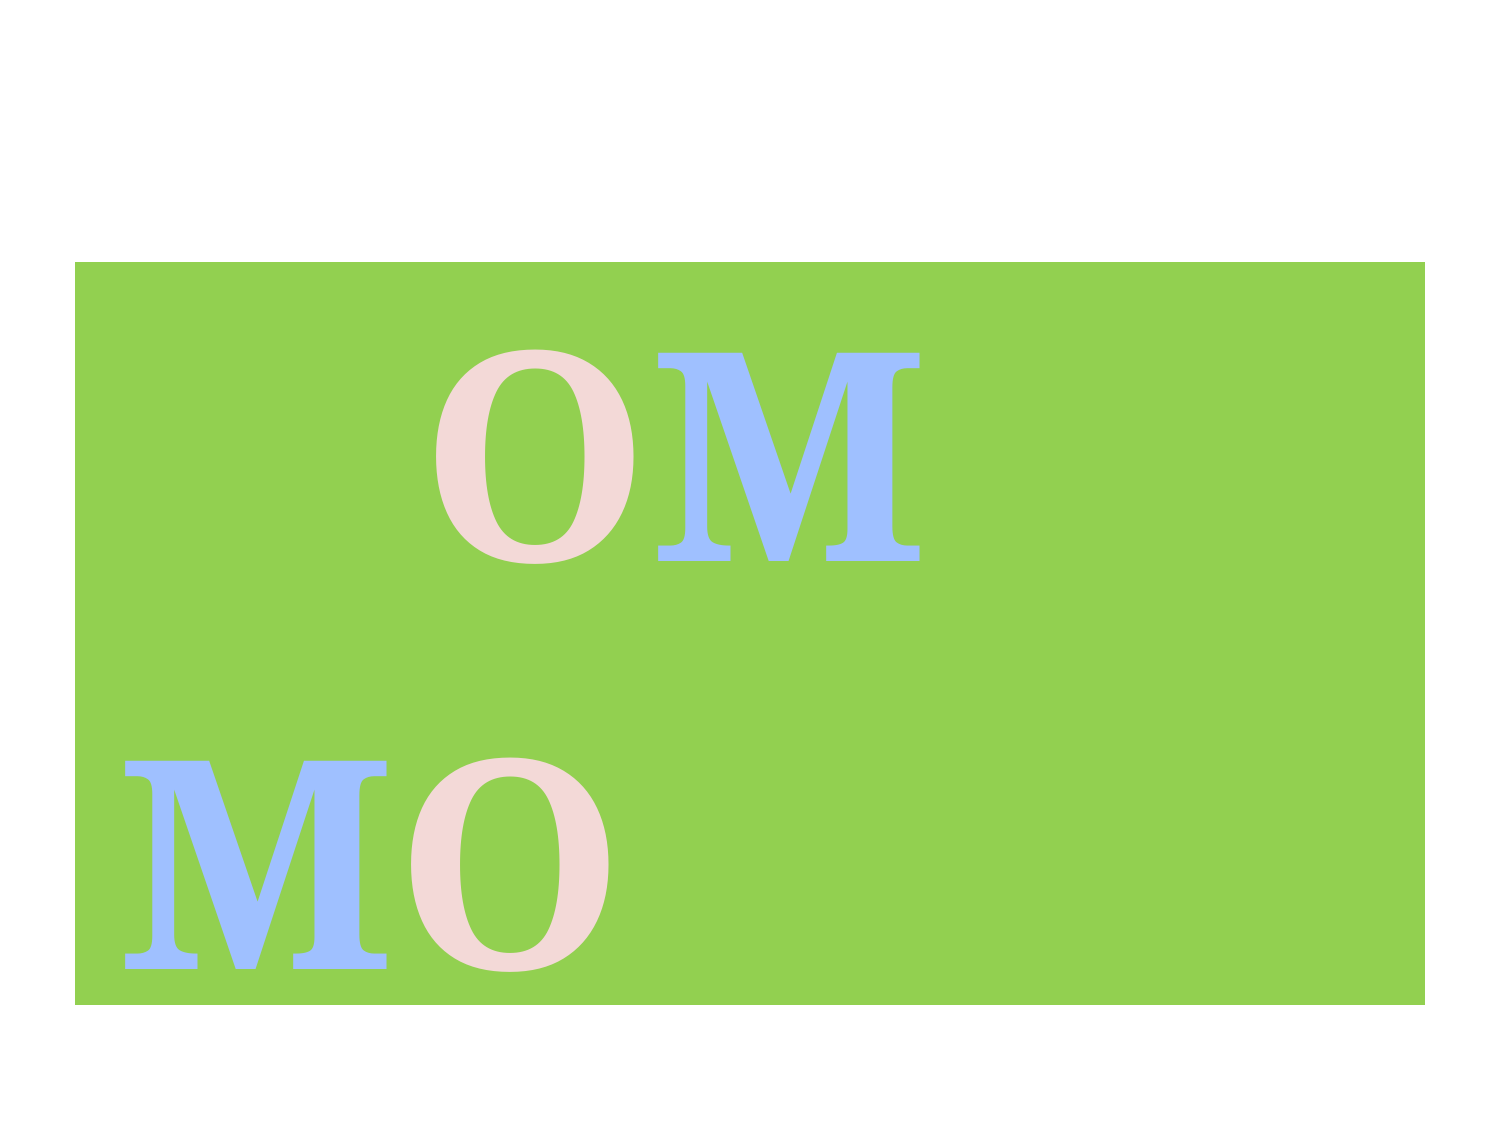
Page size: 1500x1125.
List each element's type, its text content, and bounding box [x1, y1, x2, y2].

list ОМ МО [75, 262, 1425, 1005]
